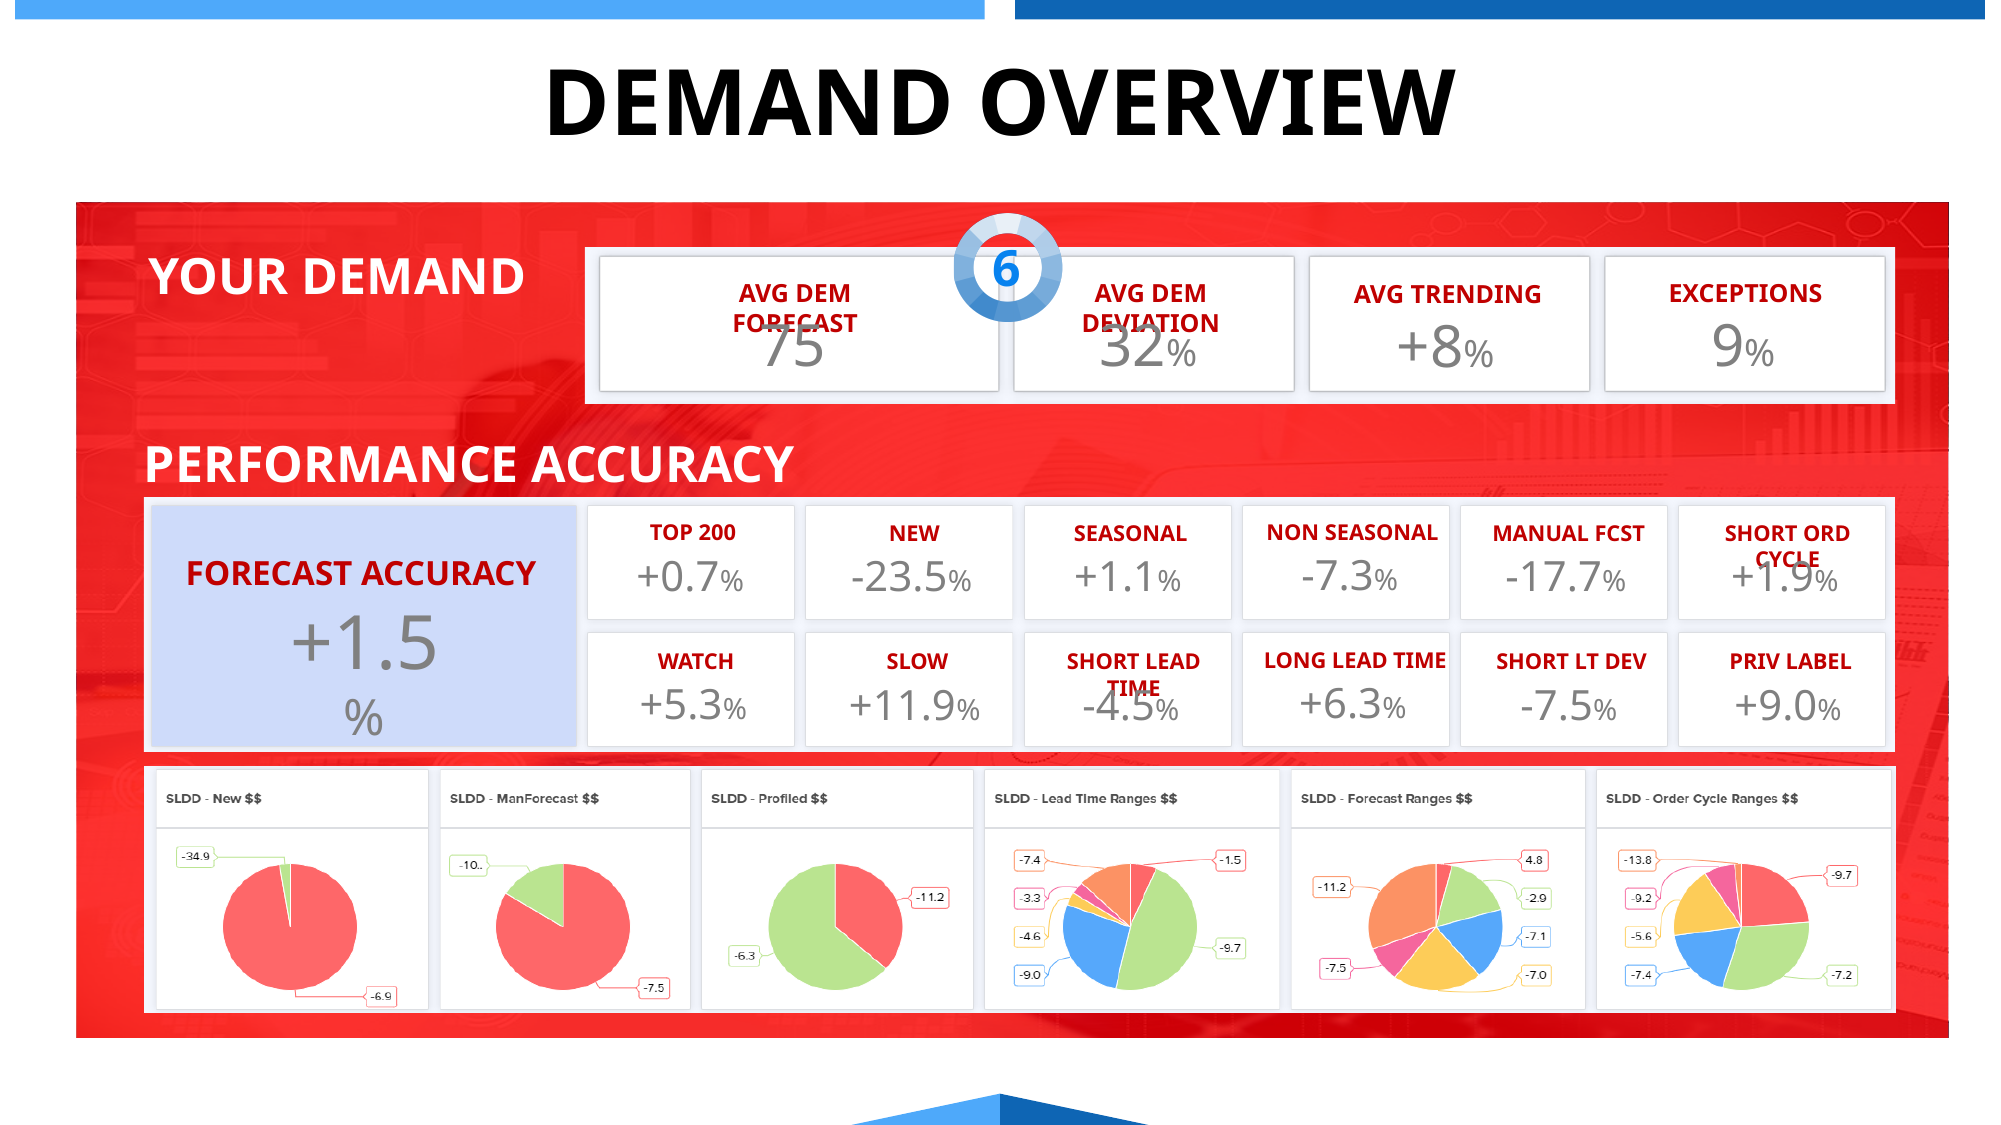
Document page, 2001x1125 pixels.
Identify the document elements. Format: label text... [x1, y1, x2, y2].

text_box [851, 1093, 1149, 1125]
text_box DEMAND OVERVIEW [312, 43, 1688, 154]
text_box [15, 0, 1985, 20]
picture [76, 202, 1949, 1038]
